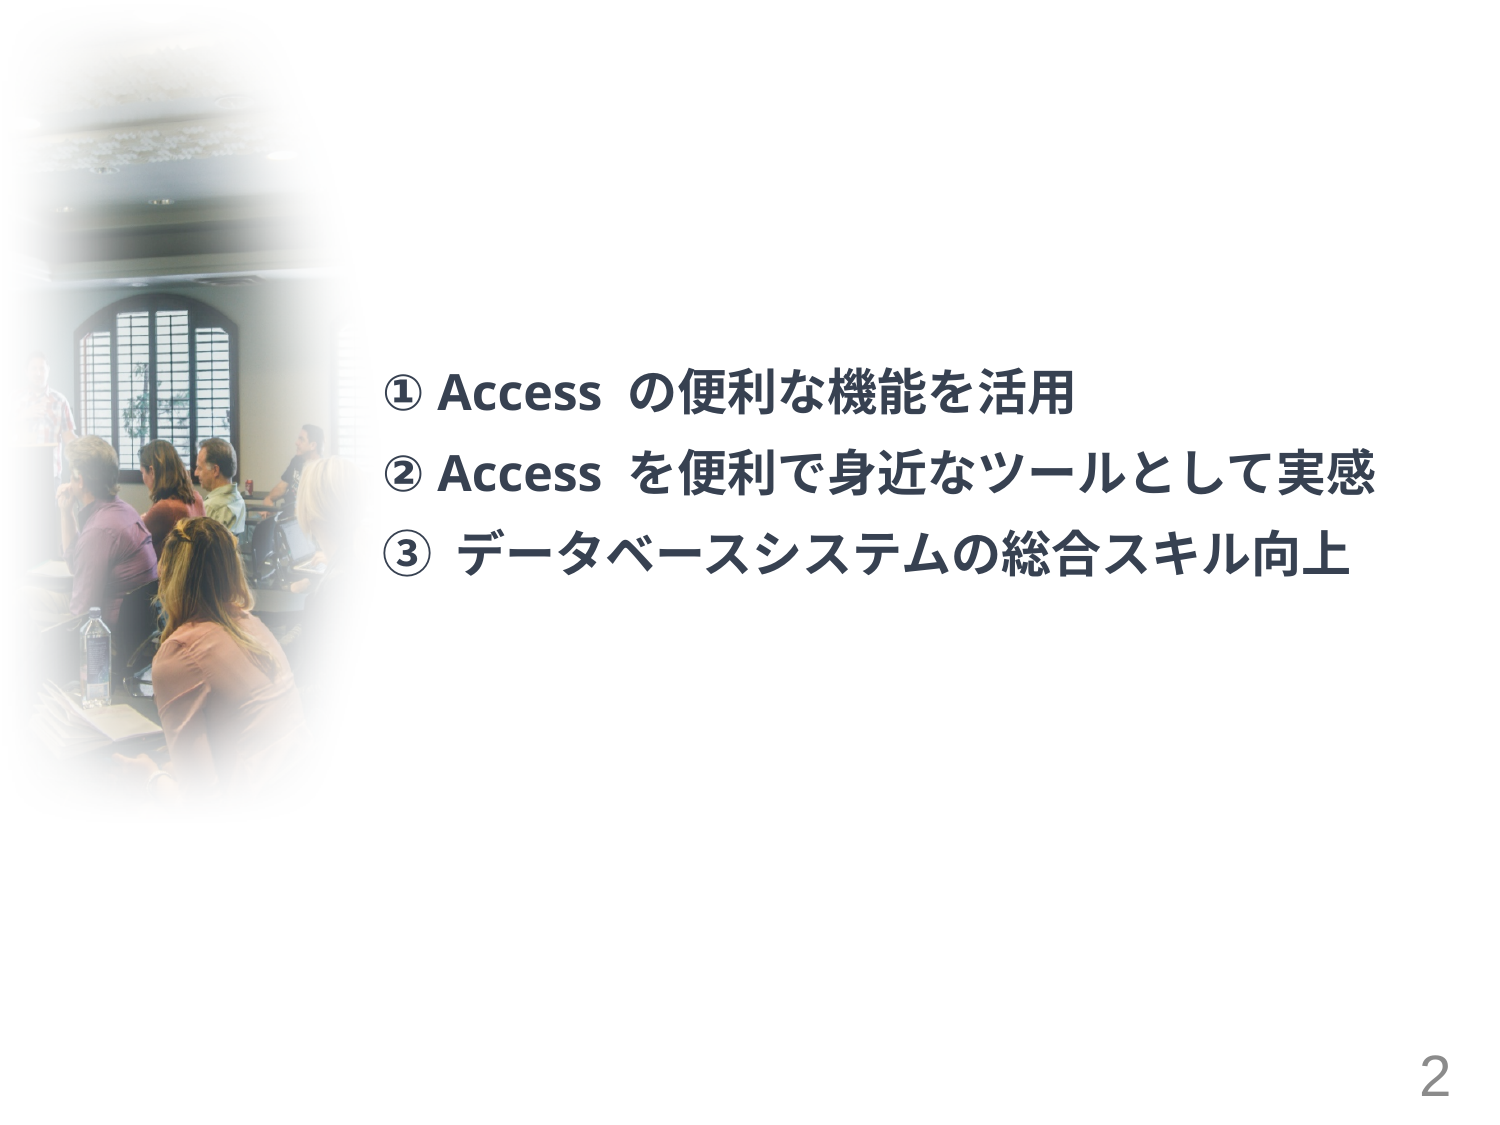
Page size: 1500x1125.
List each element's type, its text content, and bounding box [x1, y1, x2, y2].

list ① Access の便利な機能を活用 ② Access を便利で身近なツールとして実感 ③ データベースシステムの総合スキル向上 [367, 353, 1410, 998]
picture [0, 0, 390, 828]
slide_number 2 [1129, 1042, 1467, 1103]
